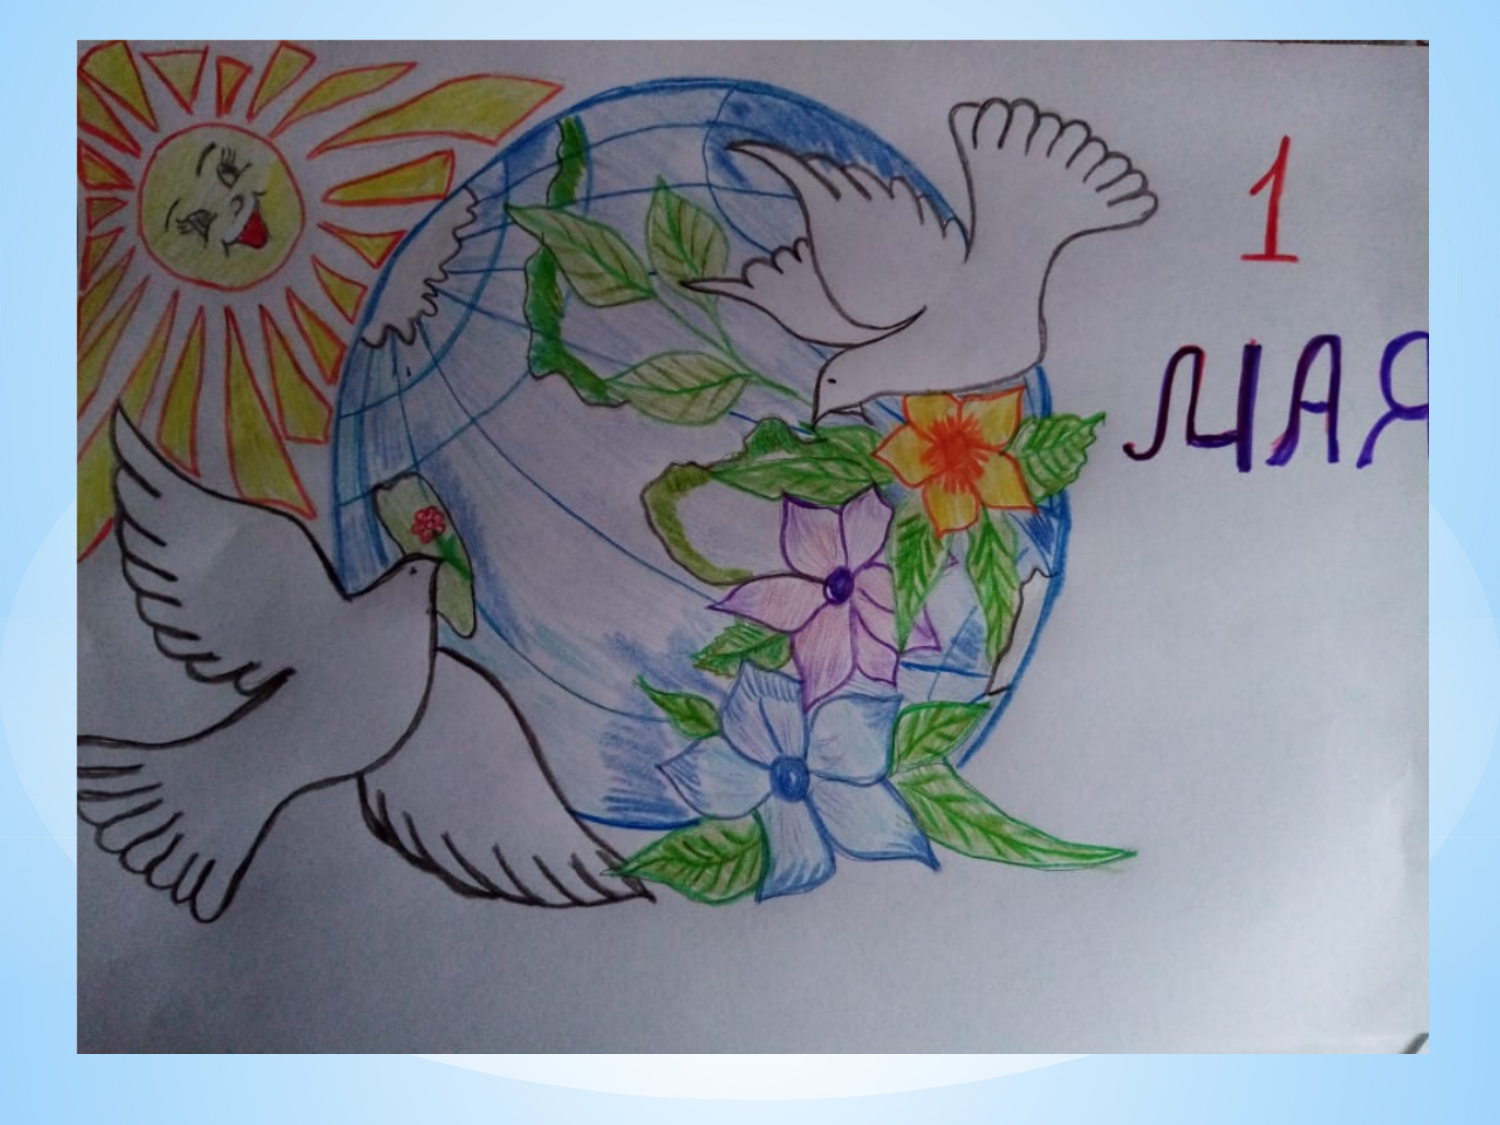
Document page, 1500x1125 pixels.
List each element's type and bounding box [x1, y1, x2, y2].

picture [78, 0, 1427, 1125]
